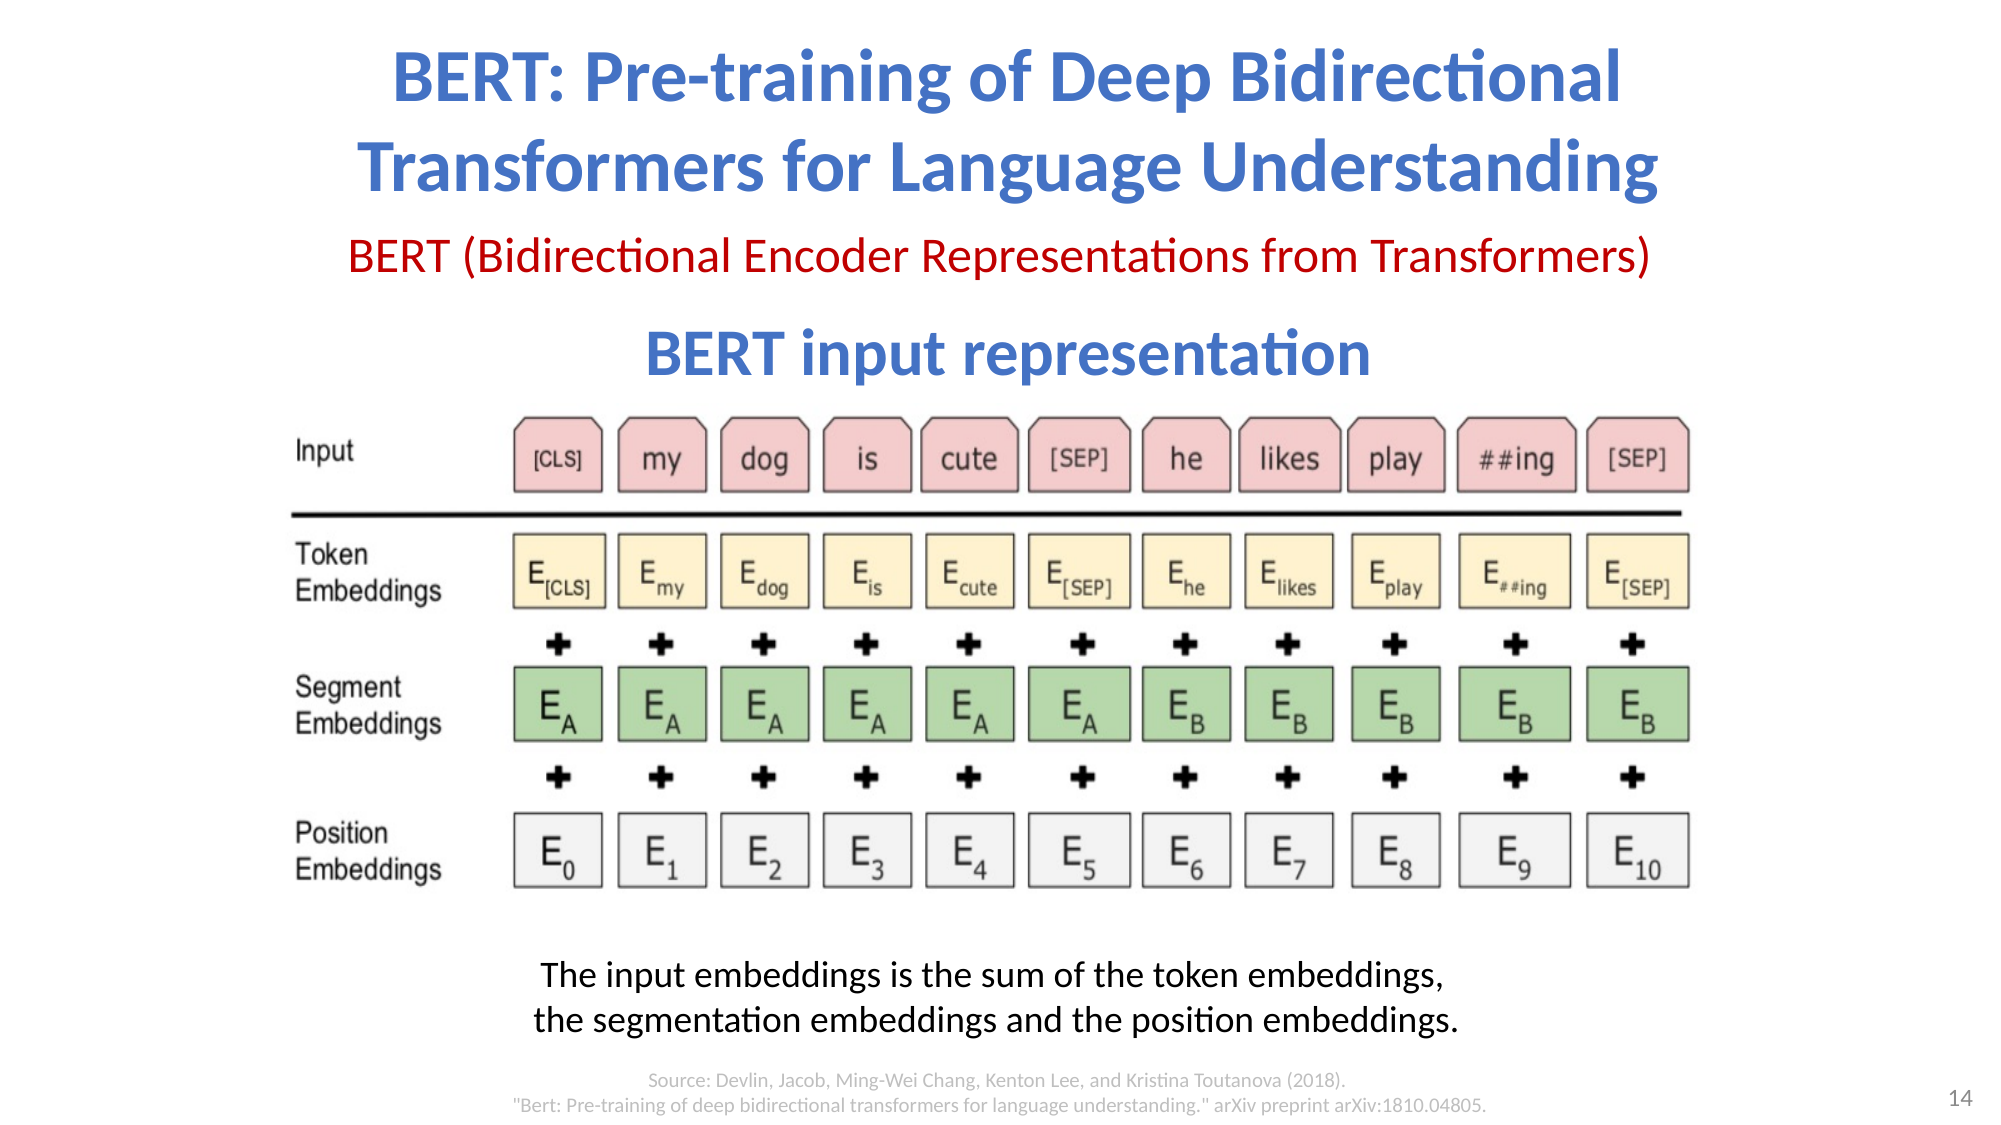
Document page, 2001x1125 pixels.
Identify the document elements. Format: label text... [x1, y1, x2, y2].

text_box BERT input representation [397, 301, 1620, 396]
text_box The input embeddings is the sum of the token embeddings, the segmentation embeddings and the position embeddings. [337, 942, 1657, 1048]
picture [276, 403, 1700, 906]
slide_number 14 [1830, 1076, 1989, 1116]
text_box BERT (Bidirectional Encoder Representations from Transformers) [279, 215, 1721, 290]
title BERT: Pre-training of Deep Bidirectional Transformers for Language Understanding [320, 22, 1697, 211]
text_box Source: Devlin, Jacob, Ming-Wei Chang, Kenton Lee, and Kristina Toutanova (2018). "Bert: Pre-training of deep bidirectional transformers for language understanding." arXiv preprint arXiv:1810.04805. [337, 1059, 1663, 1125]
